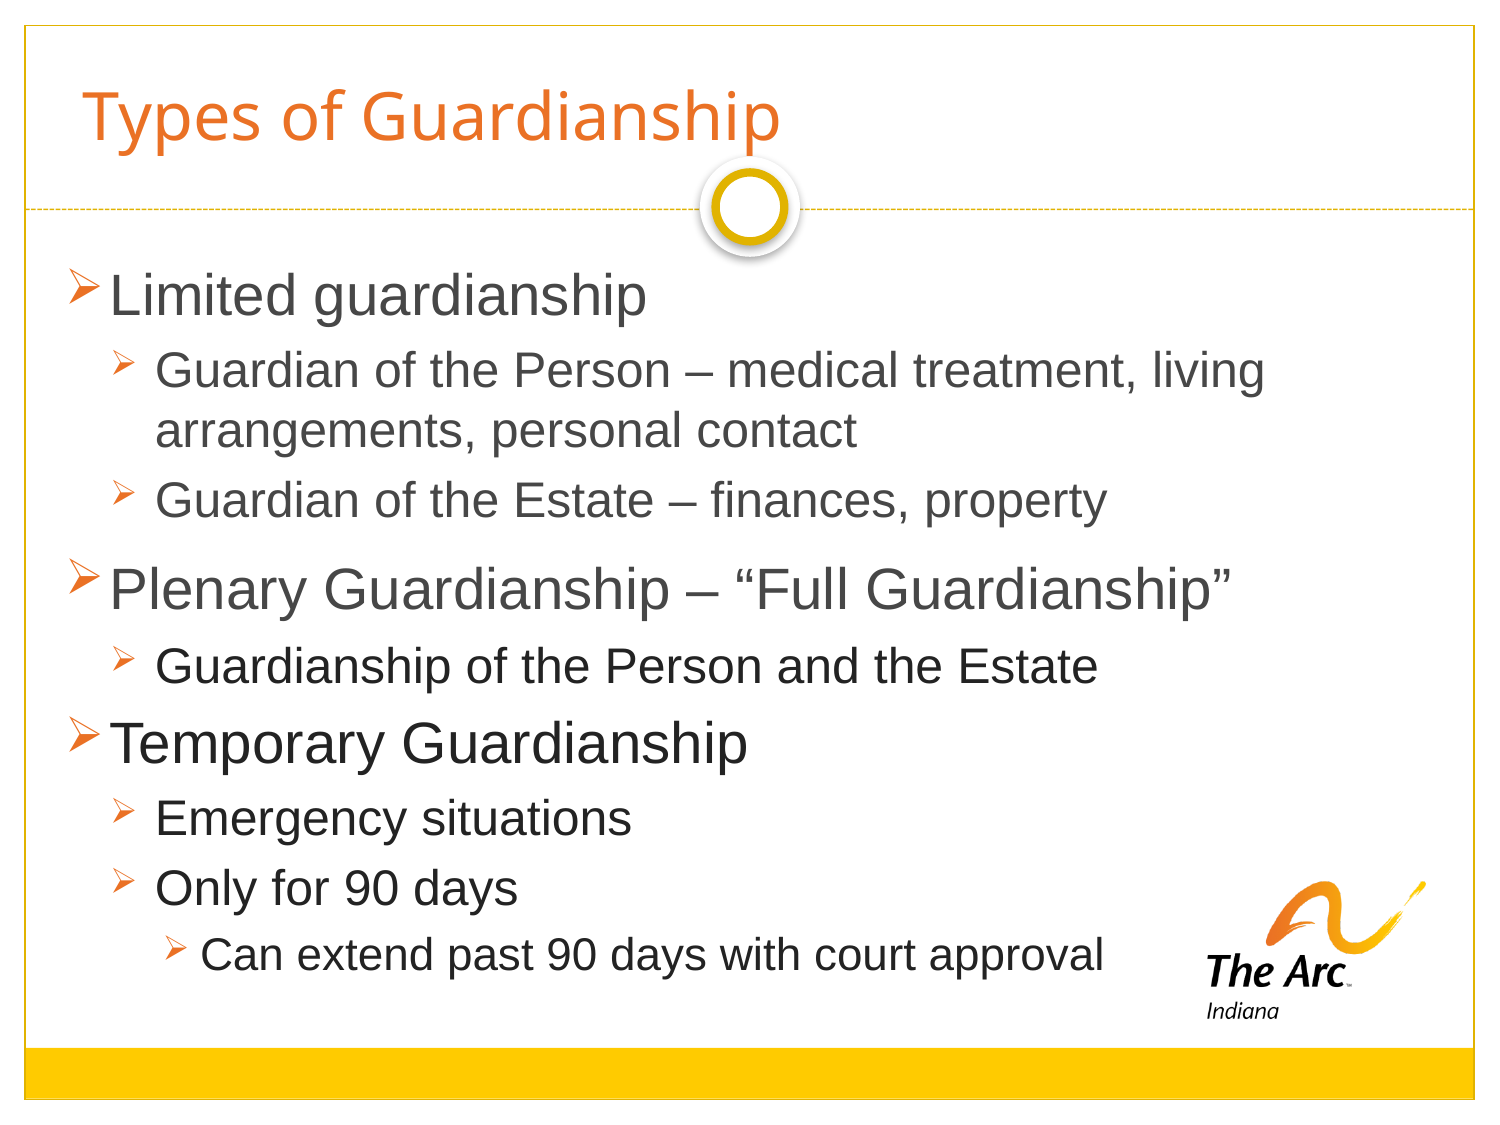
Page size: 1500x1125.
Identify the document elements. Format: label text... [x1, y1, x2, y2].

list Limited guardianship Guardian of the Person – medical treatment, living arrangements, personal contact Guardian of the Estate – finances, property Plenary Guardianship – “Full Guardianship” Guardianship of the Person and the Estate Temporary Guardianship Emergency situations Only for 90 days Can extend past 90 days with court approval [49, 249, 1500, 1051]
picture [1174, 849, 1457, 1051]
title Types of Guardianship [49, 37, 1450, 163]
